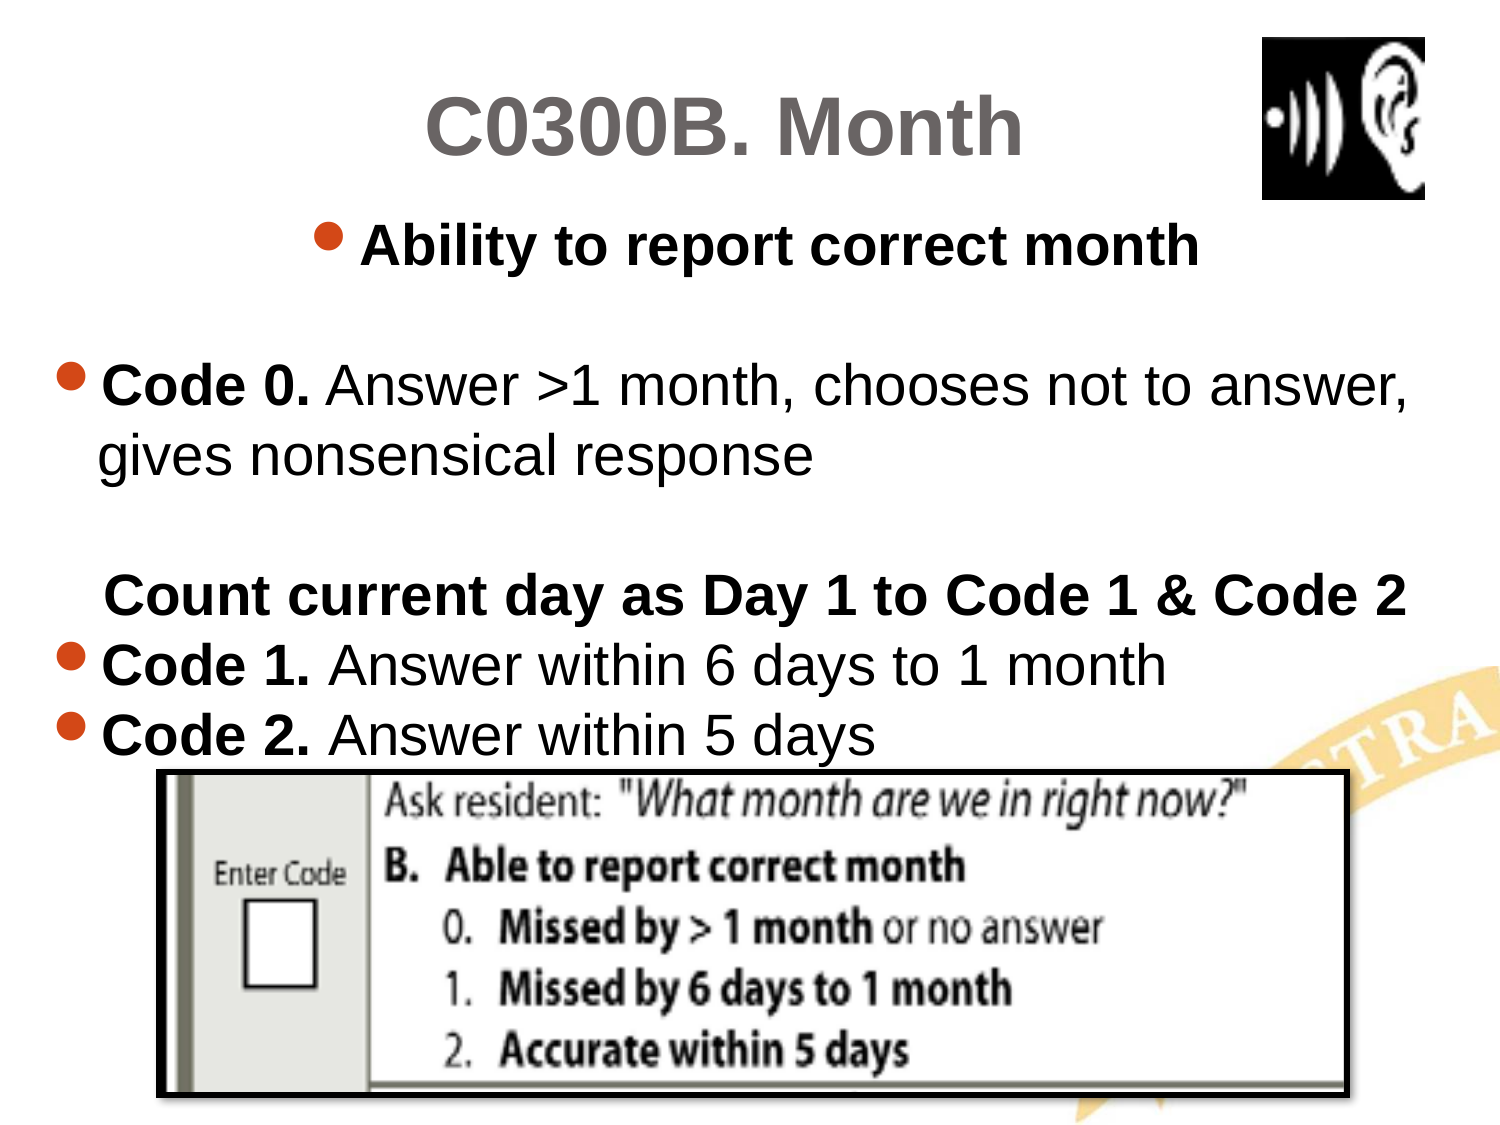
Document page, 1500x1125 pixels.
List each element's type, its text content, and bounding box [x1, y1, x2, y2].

title C0300B. Month [24, 44, 1256, 188]
picture [1059, 666, 1500, 1125]
list Ability to report correct month Code 0. Answer >1 month, chooses not to answer, gives nonsensical response Count current day as Day 1 to Code 1 & Code 2 Code 1. Answer within 6 days to 1 month Code 2. Answer within 5 days [37, 199, 1476, 713]
picture [1262, 37, 1426, 201]
picture [162, 774, 1345, 1093]
